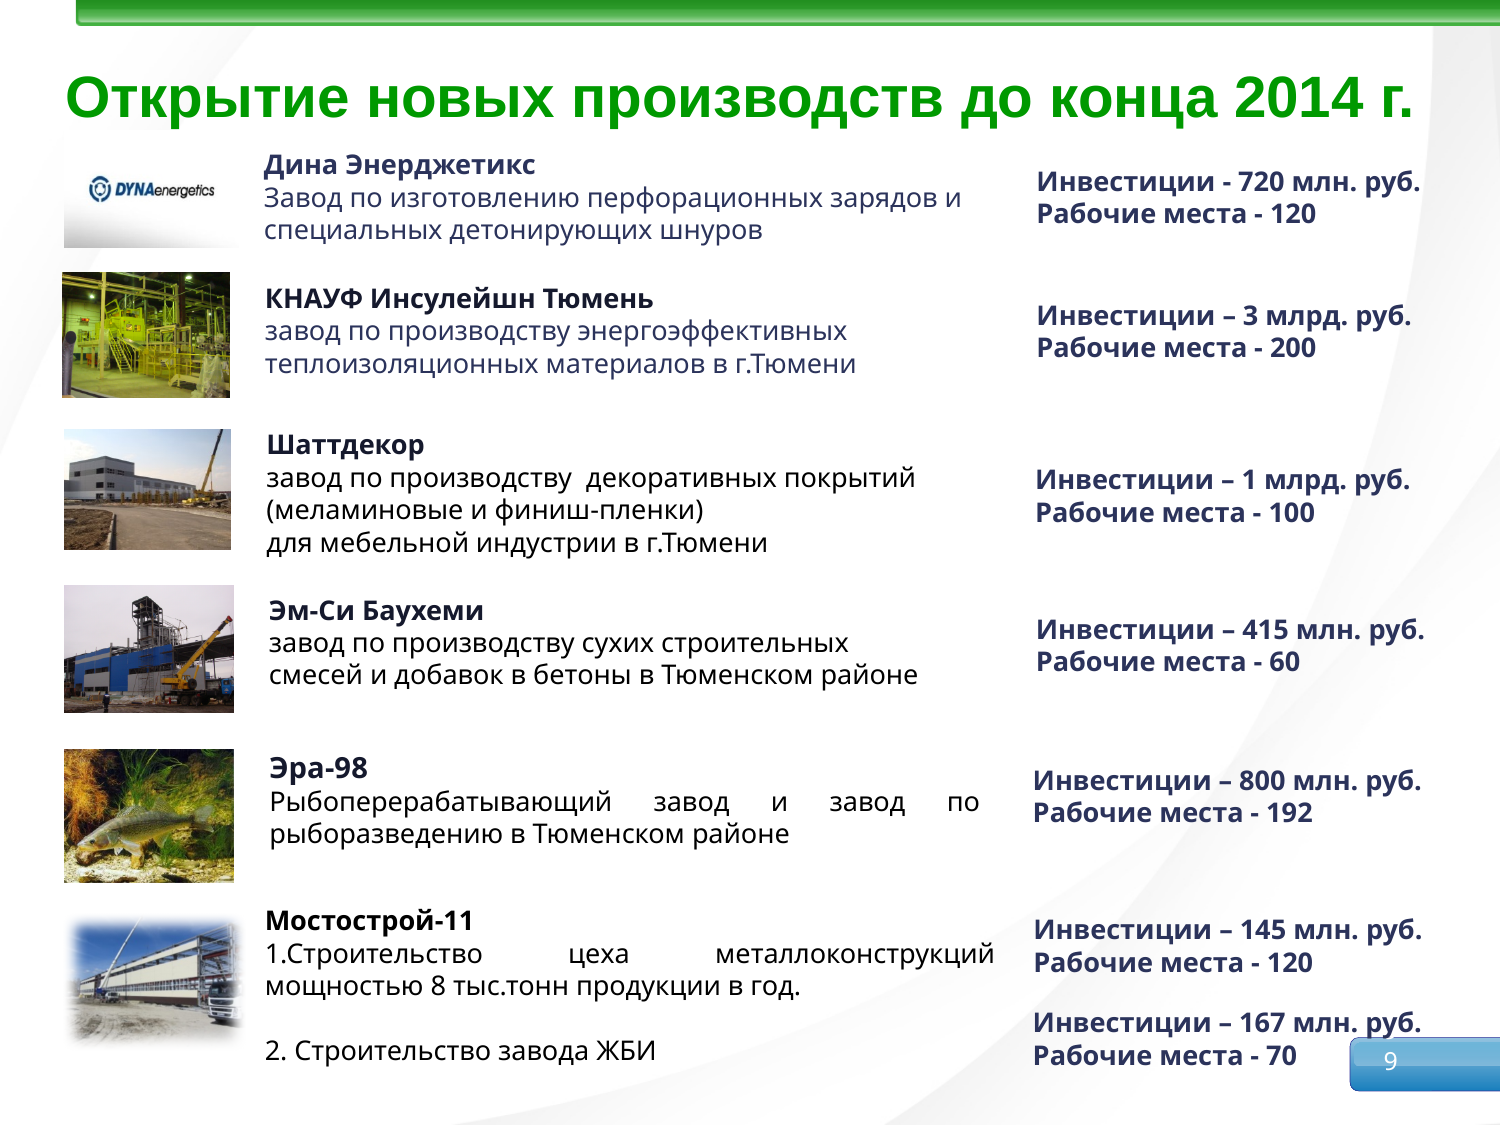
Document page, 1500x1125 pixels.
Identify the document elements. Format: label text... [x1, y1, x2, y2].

text_box Дина Энерджетикс Завод по изготовлению перфорационных зарядов и специальных детонирующих шнуров [263, 147, 1014, 253]
text_box Инвестиции – 167 млн. руб. Рабочие места - 70 [1032, 1005, 1471, 1078]
text_box Эра-98 Рыбоперерабатывающий завод и завод по рыборазведению в Тюменском районе [251, 741, 995, 857]
text_box КНАУФ Инсулейшн Тюмень завод по производству энергоэффективных теплоизоляционных материалов в г.Тюмени [246, 245, 1013, 446]
text_box Инвестиции – 415 млн. руб. Рабочие места - 60 [1035, 612, 1474, 685]
text_box Инвестиции – 1 млрд. руб. Рабочие места - 100 [1034, 462, 1473, 535]
slide_number 8 [1353, 1078, 1429, 1088]
text_box Инвестиции – 800 млн. руб. Рабочие места - 192 [1032, 763, 1471, 836]
text_box Мостострой-11 1.Строительство цеха металлоконструкций мощностью 8 тыс.тонн продукции в год. 2. Строительство завода ЖБИ [249, 896, 1010, 1074]
title Открытие новых производств до конца 2014 г. [50, 62, 1466, 125]
text_box [802, 142, 1478, 202]
picture [0, 0, 1500, 1125]
text_box Инвестиции – 3 млрд. руб. Рабочие места - 200 [1036, 298, 1474, 371]
text_box Шаттдекор завод по производству декоративных покрытий (меламиновые и финиш-пленки) для мебельной индустрии в г.Тюмени [248, 420, 961, 560]
text_box Инвестиции - 720 млн. руб. Рабочие места - 120 [1036, 202, 1474, 237]
list Эм-Си Баухеми завод по производству сухих строительных смесей и добавок в бетоны в Тюменском районе [250, 585, 940, 713]
text_box Инвестиции – 145 млн. руб. Рабочие места - 120 [1033, 912, 1471, 986]
